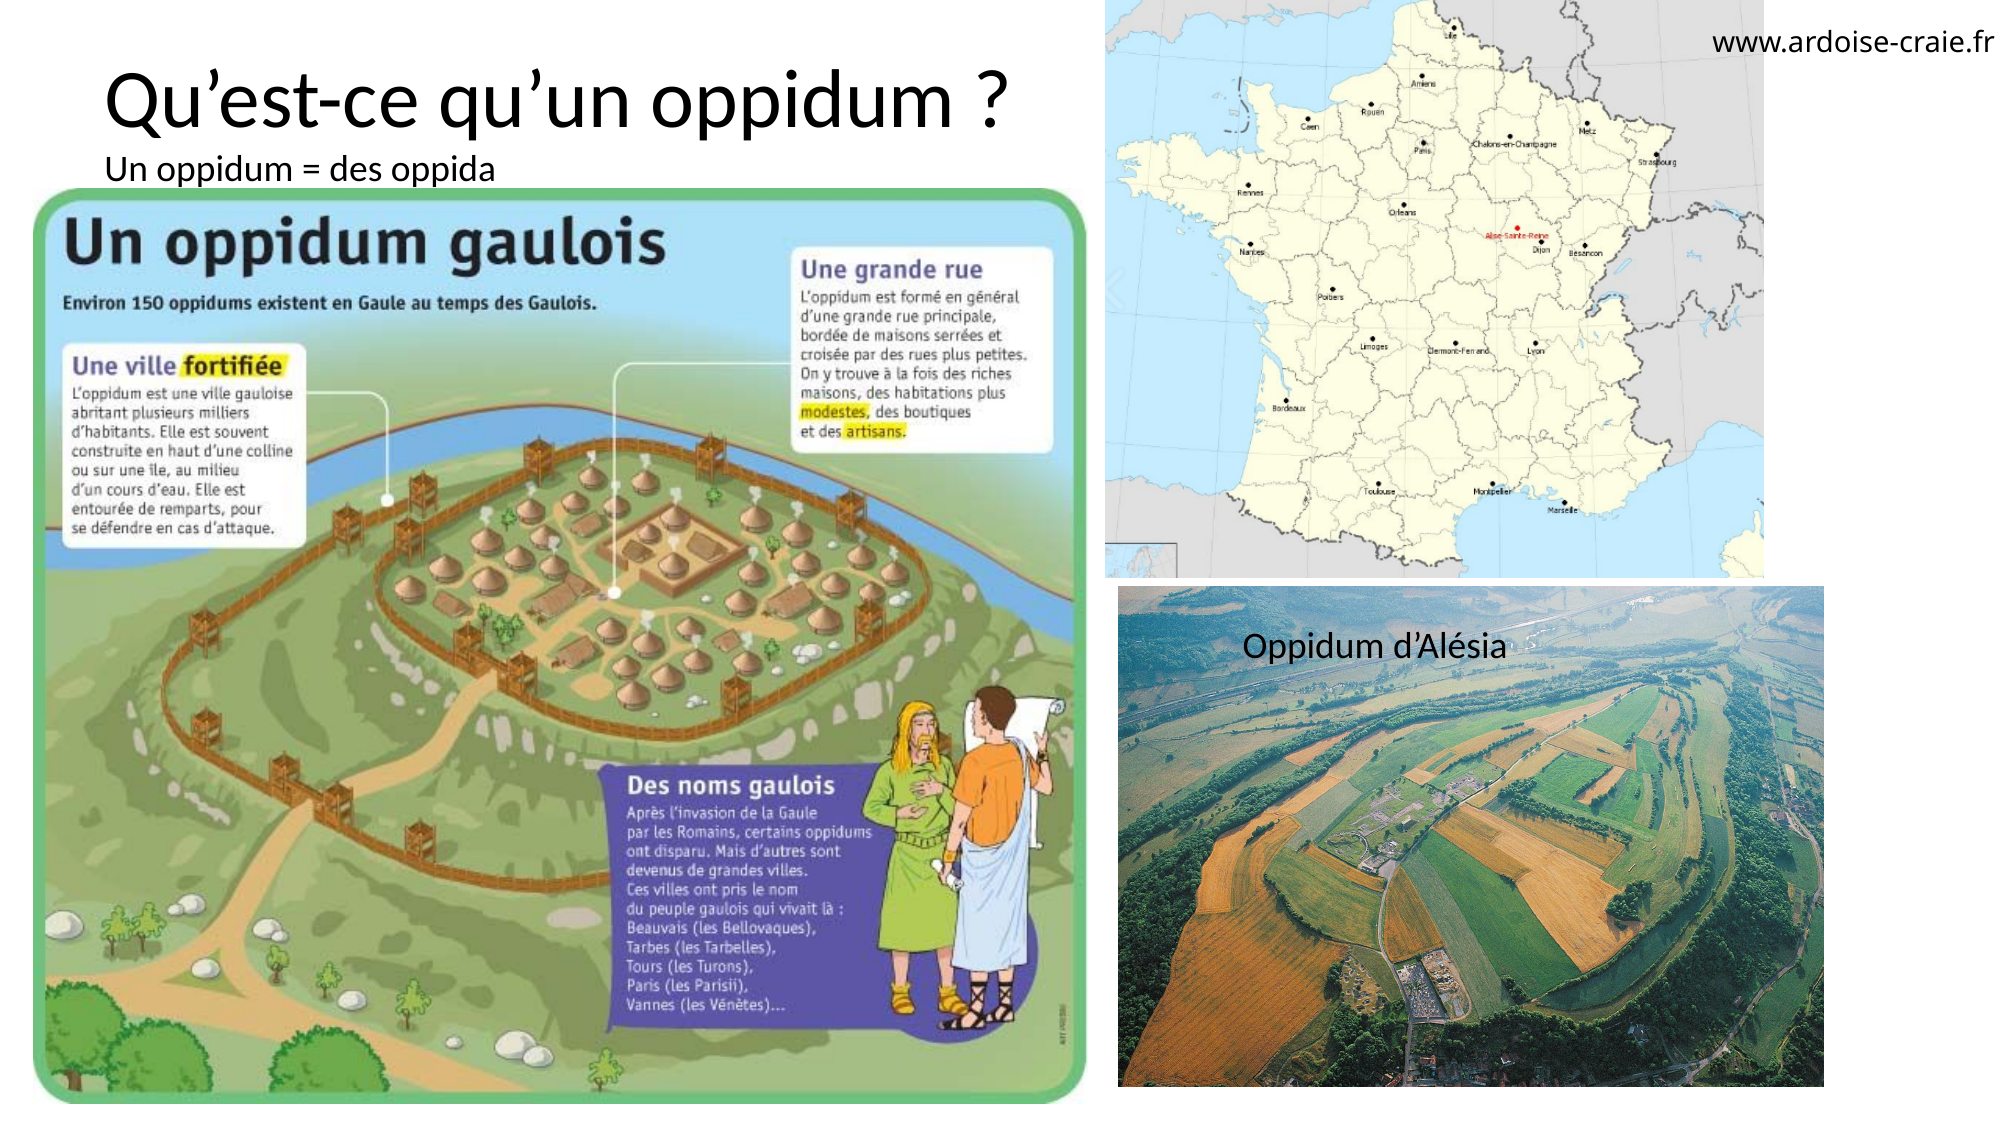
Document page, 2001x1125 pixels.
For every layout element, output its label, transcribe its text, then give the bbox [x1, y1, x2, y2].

picture [33, 188, 1088, 1105]
picture [1118, 586, 1824, 1087]
text_box www.ardoise-craie.fr [1764, 15, 2000, 66]
picture [1105, 0, 1764, 578]
text_box Qu’est-ce qu’un oppidum ? Un oppidum = des oppida [89, 36, 1029, 188]
